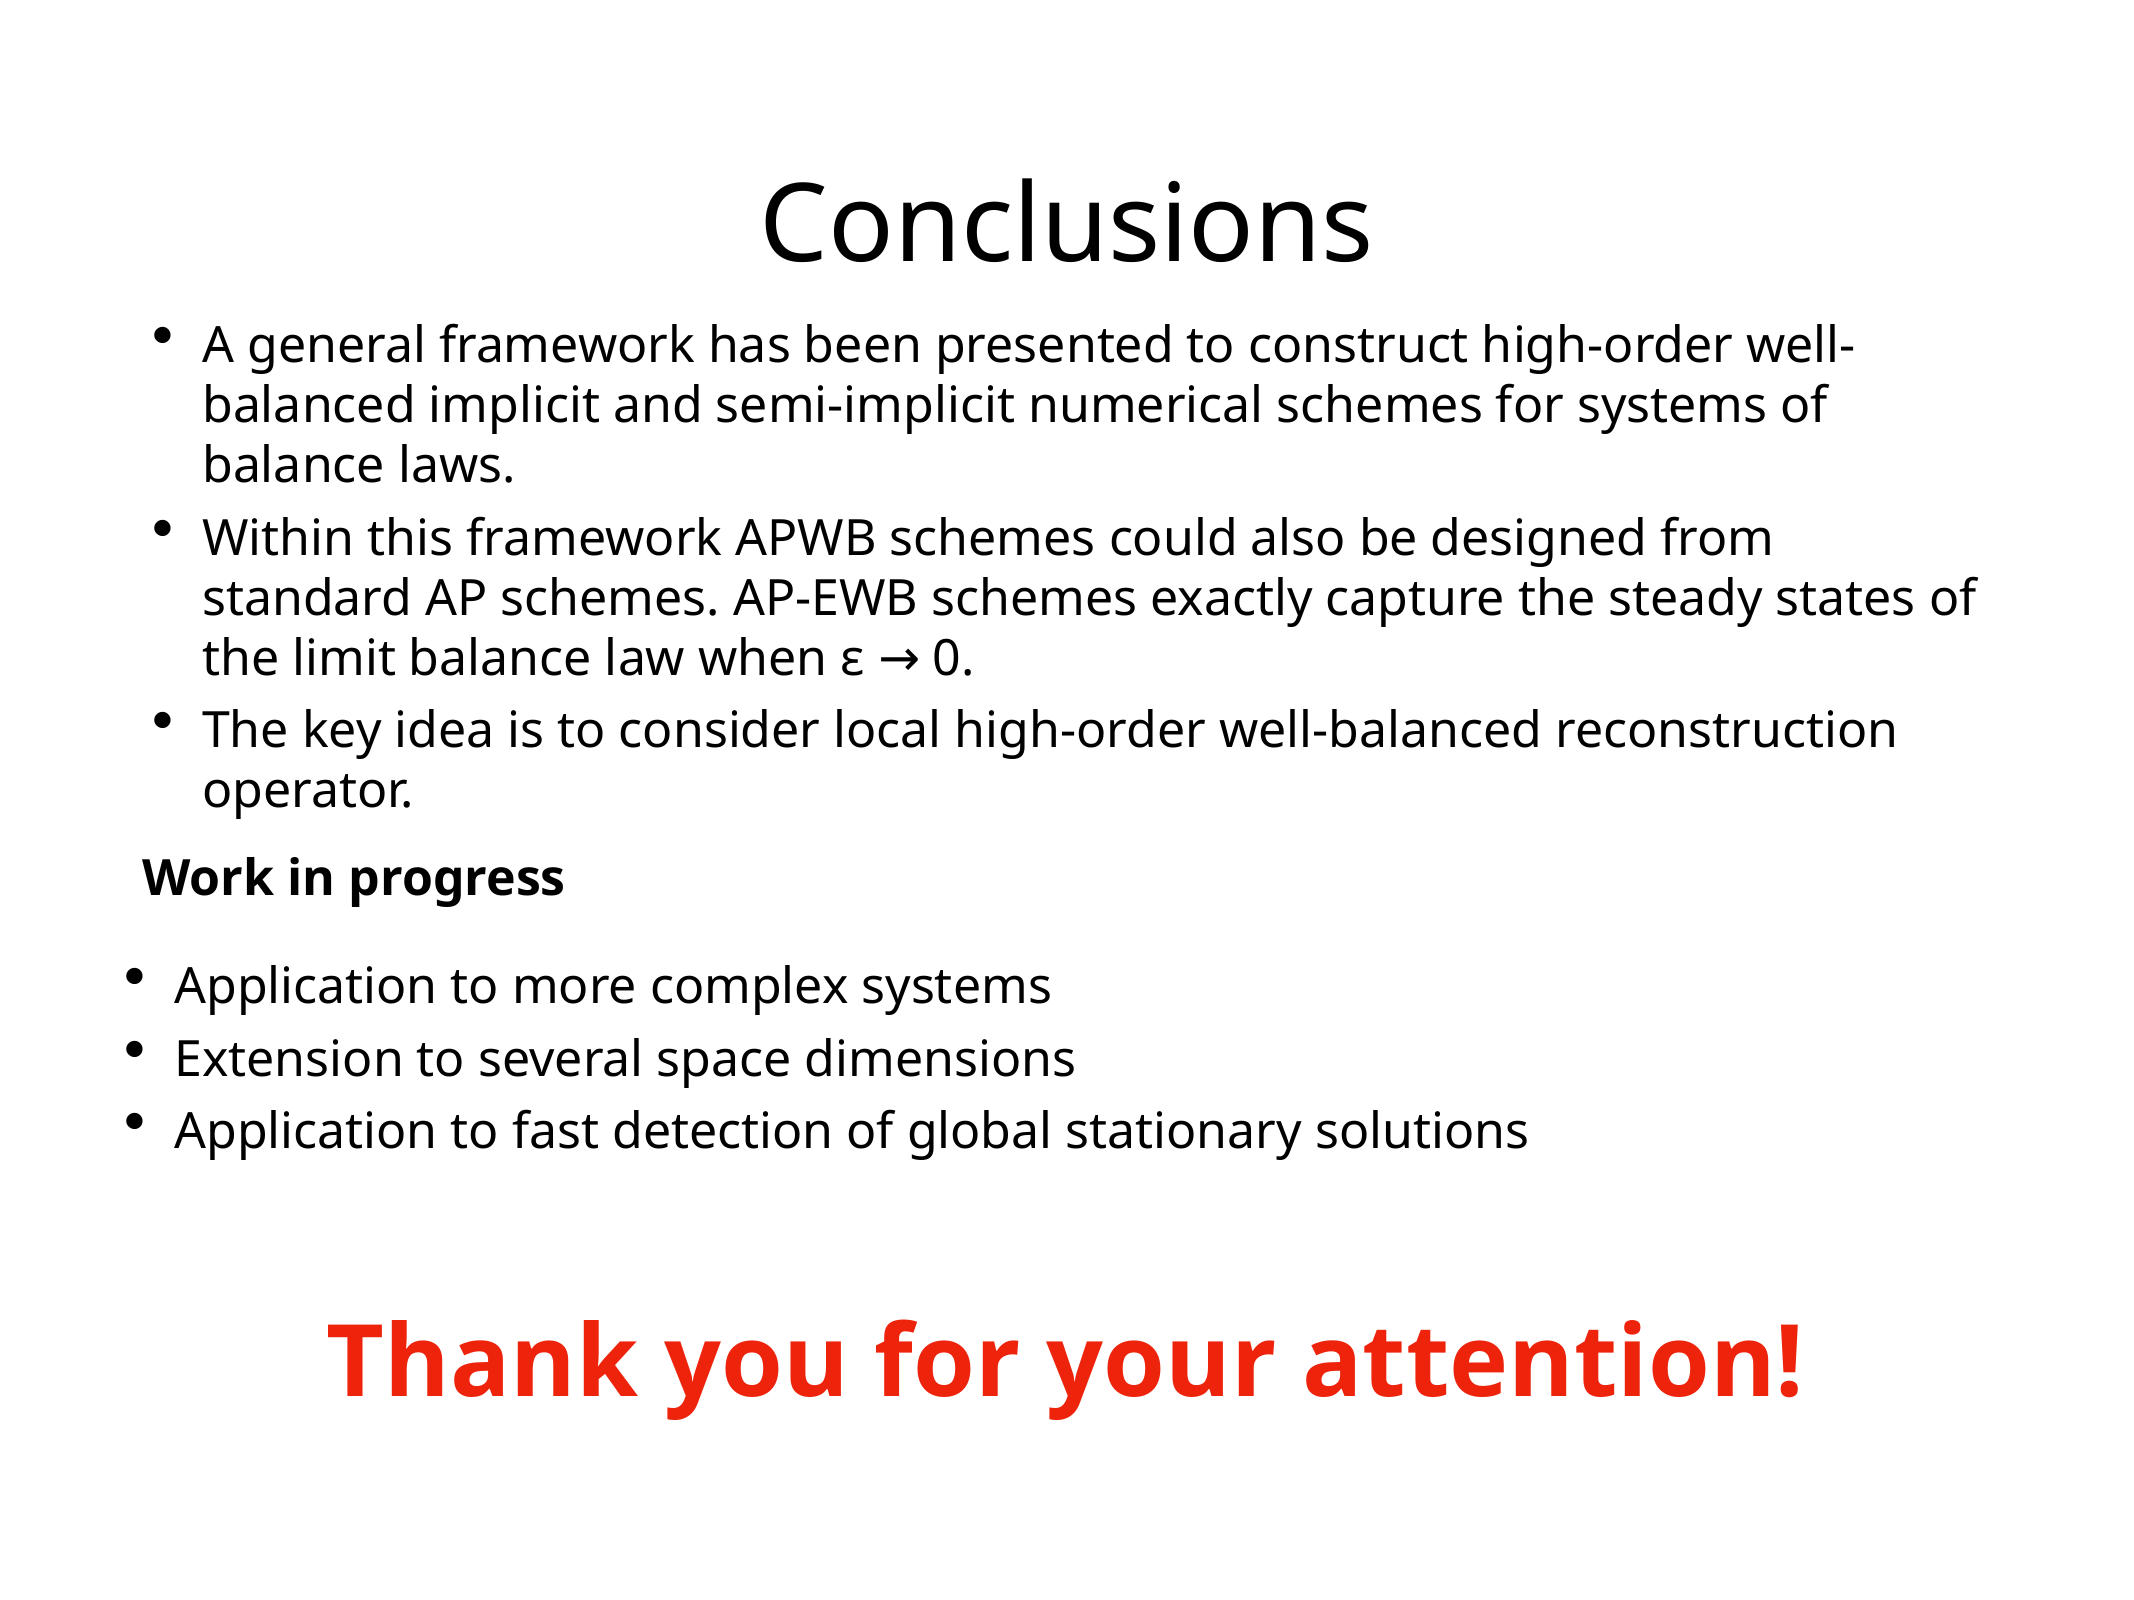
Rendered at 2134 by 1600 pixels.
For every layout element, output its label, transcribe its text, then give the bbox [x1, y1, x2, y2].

text_box Work in progress [138, 841, 571, 911]
title Conclusions [147, 147, 1986, 289]
text_box Thank you for your attention! [322, 1291, 1811, 1421]
list A general framework has been presented to construct high-order well-balanced implicit and semi-implicit numerical schemes for systems of balance laws. Within this framework APWB schemes could also be designed from standard AP schemes. AP-EWB schemes exactly capture the steady states of the limit balance law when ε → 0. The key idea is to consider local high-order well-balanced reconstruction operator. [147, 329, 1986, 802]
text_box Application to more complex systems Extension to several space dimensions Application to fast detection of global stationary solutions [119, 949, 1548, 1164]
